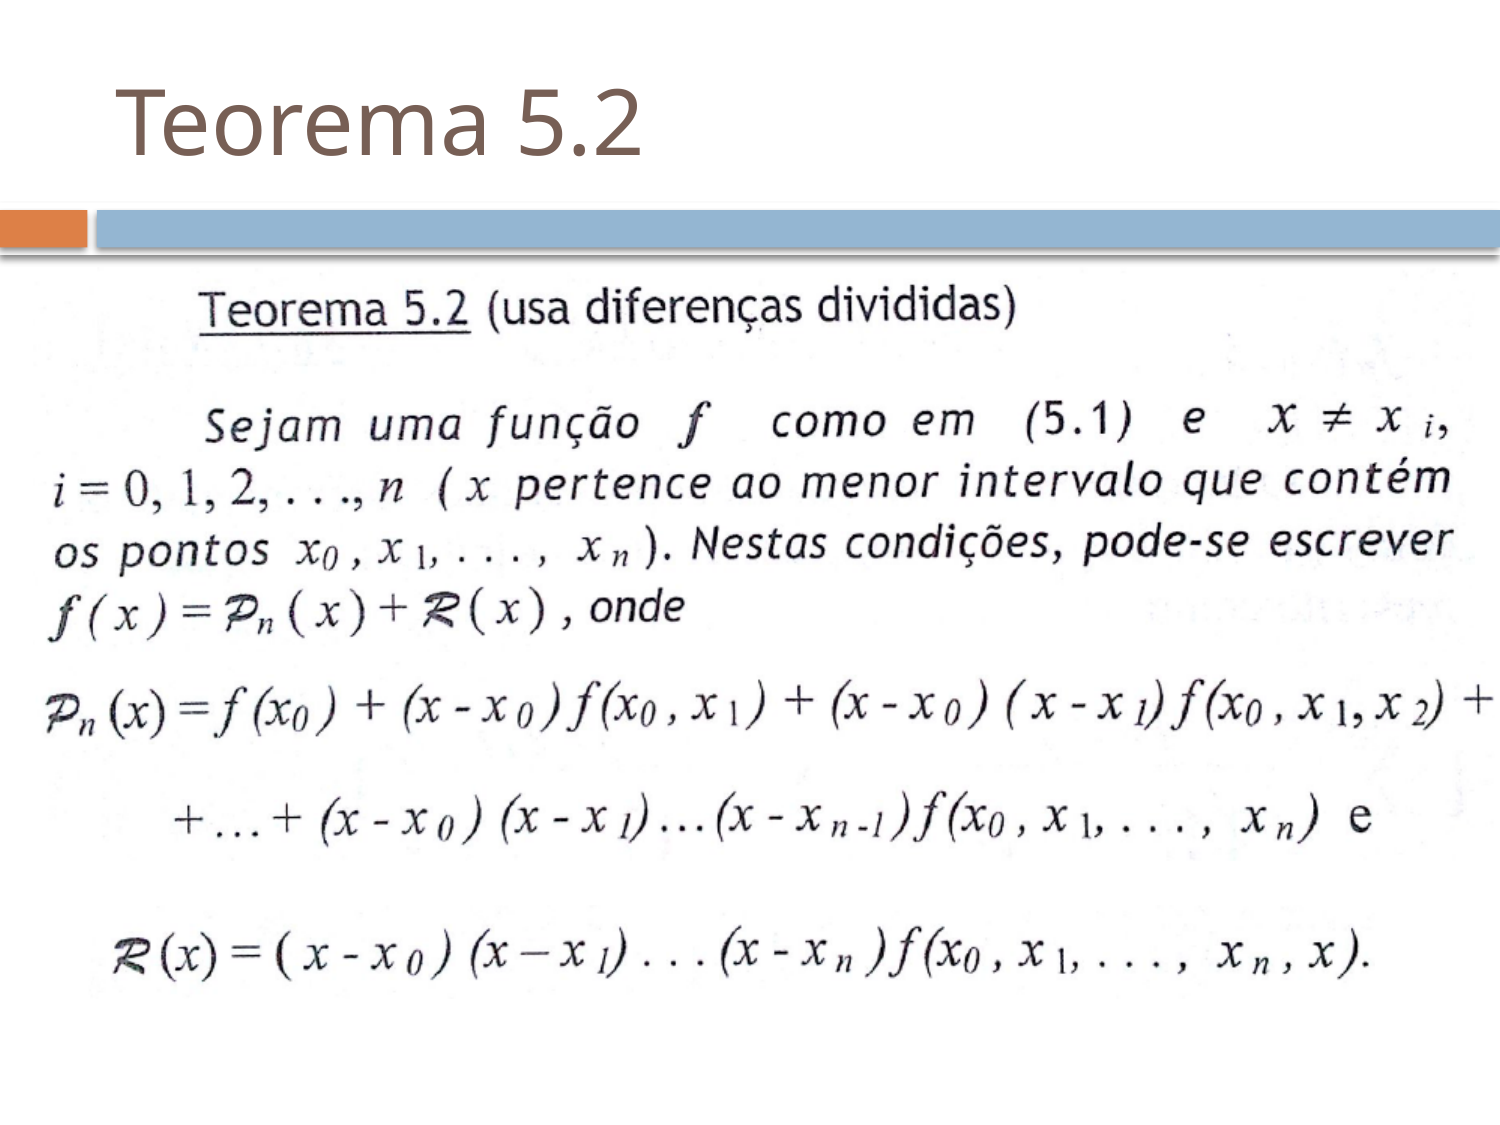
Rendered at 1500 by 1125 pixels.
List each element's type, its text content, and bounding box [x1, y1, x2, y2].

picture [33, 661, 1496, 861]
picture [33, 266, 1476, 652]
picture [88, 904, 1375, 1000]
title Teorema 5.2 [100, 37, 1438, 200]
